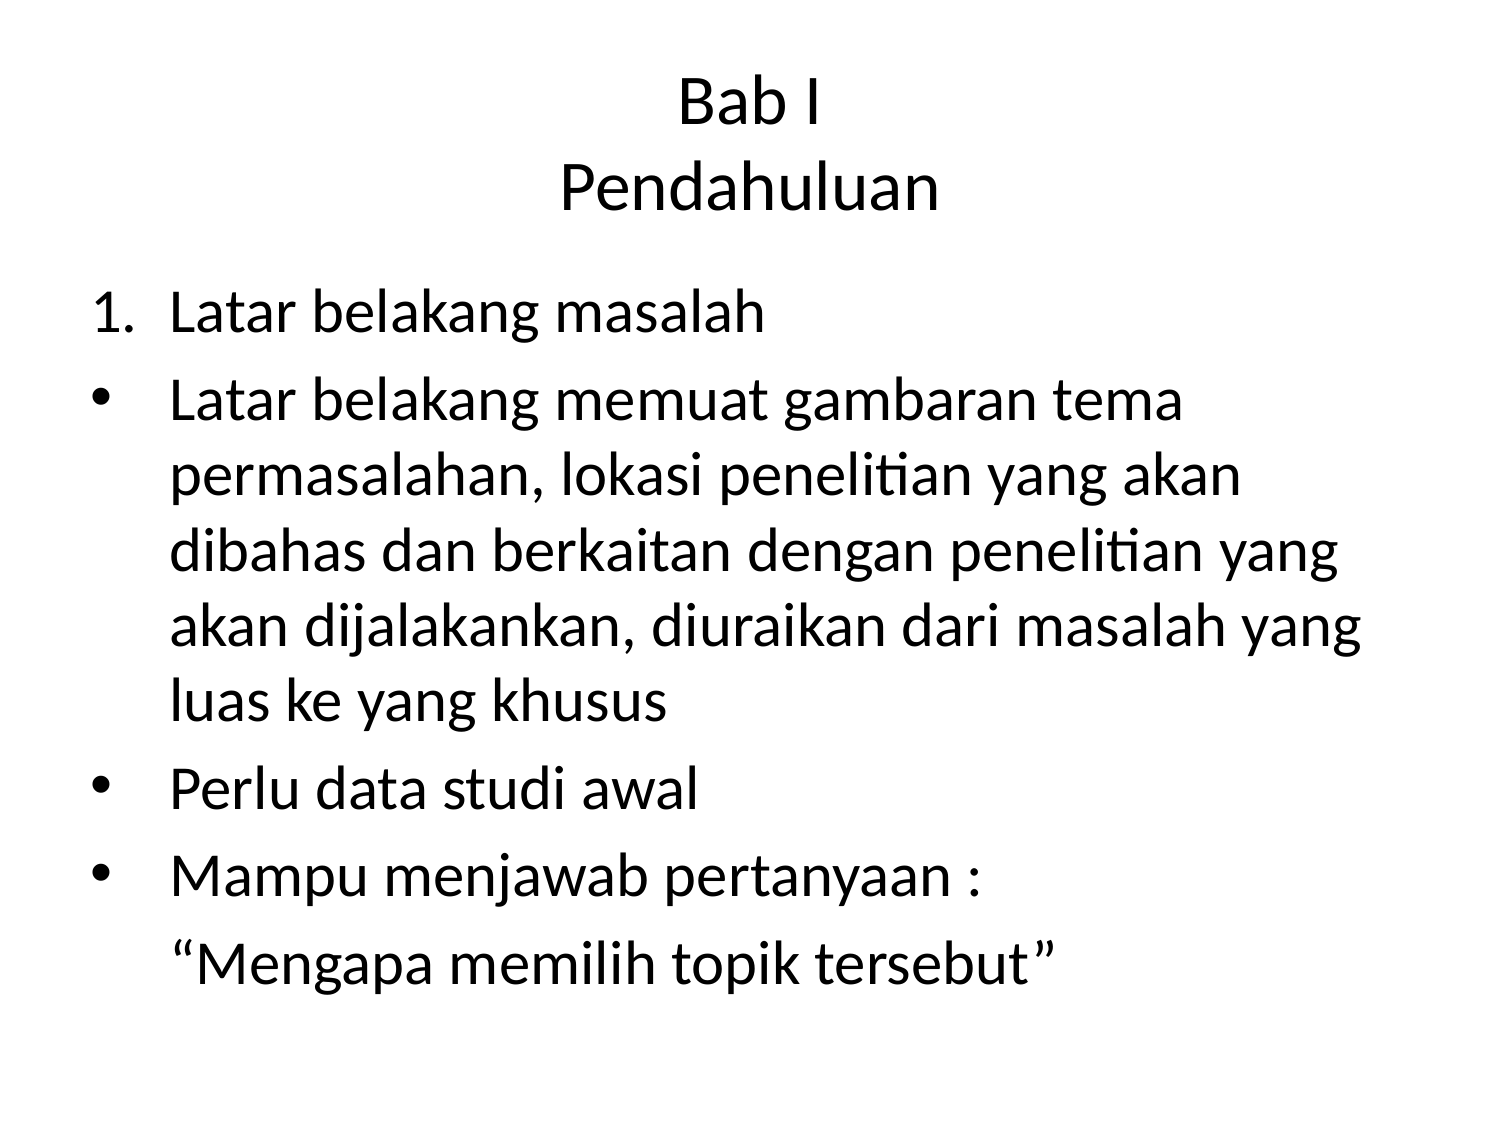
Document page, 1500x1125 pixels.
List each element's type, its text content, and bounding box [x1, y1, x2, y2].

title Bab I Pendahuluan [75, 45, 1425, 233]
list Latar belakang masalah Latar belakang memuat gambaran tema permasalahan, lokasi penelitian yang akan dibahas dan berkaitan dengan penelitian yang akan dijalakankan, diuraikan dari masalah yang luas ke yang khusus Perlu data studi awal Mampu menjawab pertanyaan : “Mengapa memilih topik tersebut” [75, 262, 1425, 1005]
